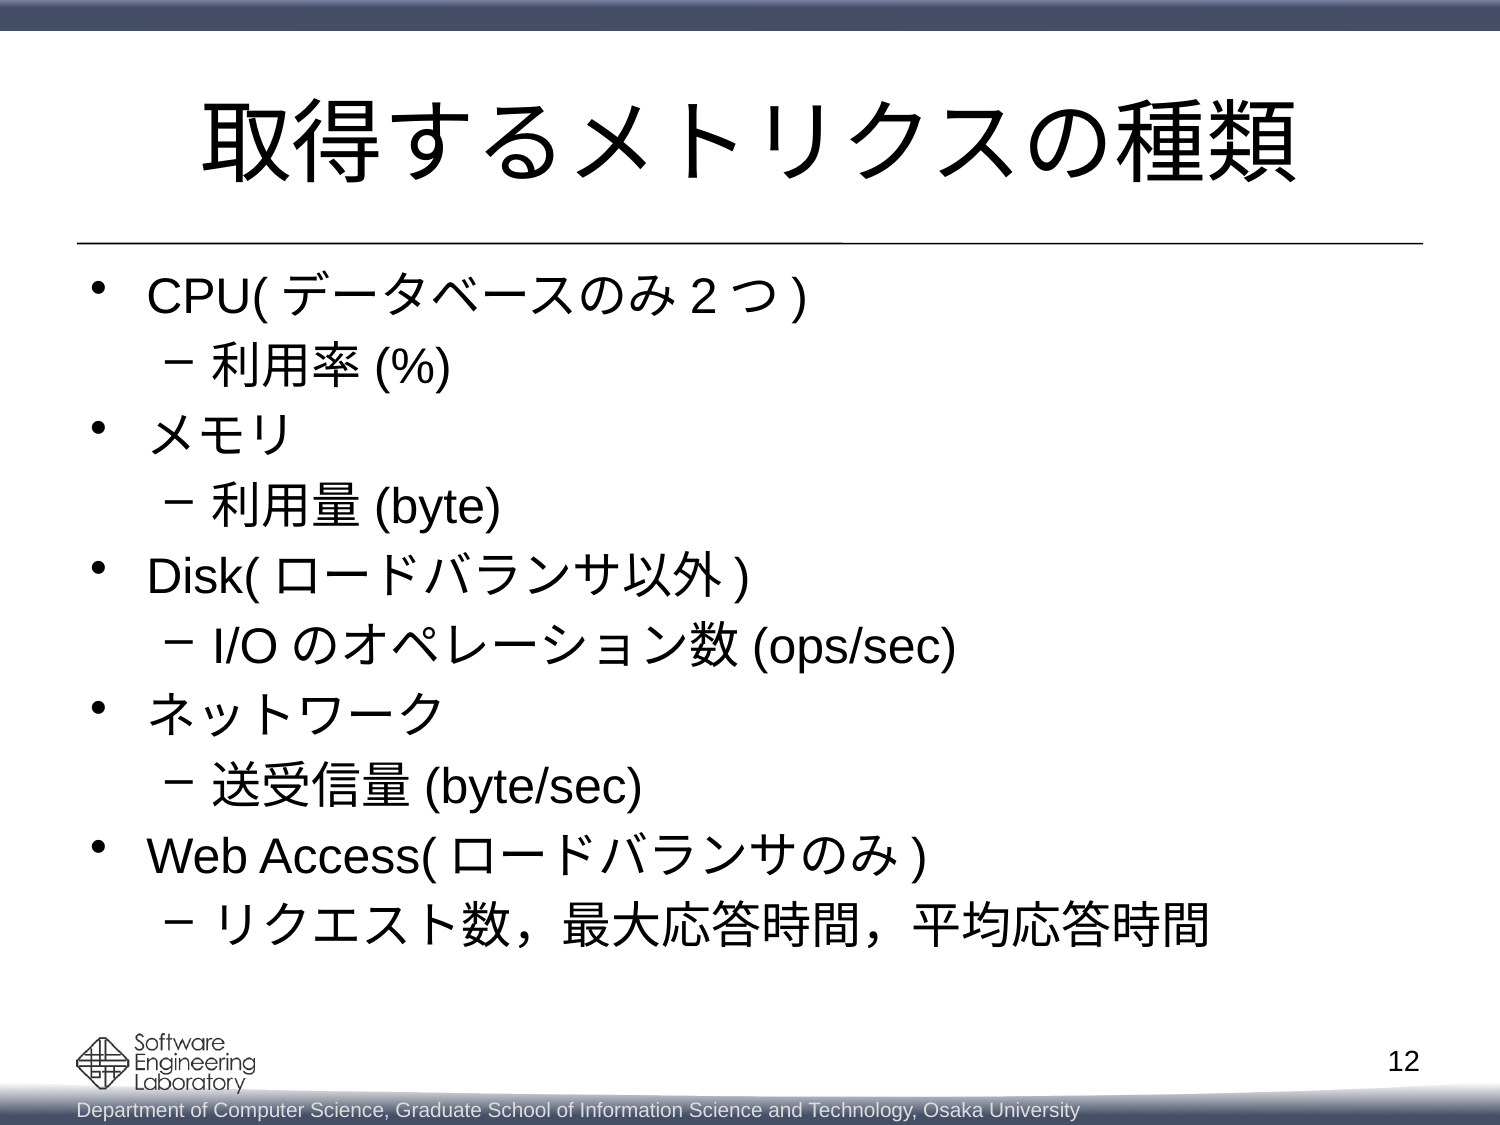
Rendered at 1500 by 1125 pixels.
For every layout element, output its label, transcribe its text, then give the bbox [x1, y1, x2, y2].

list CPU(データベースのみ2つ) 利用率(%) メモリ 利用量(byte) Disk(ロードバランサ以外) I/Oのオペレーション数(ops/sec) ネットワーク 送受信量(byte/sec) Web Access(ロードバランサのみ) リクエスト数，最大応答時間，平均応答時間 [74, 255, 1426, 999]
slide_number 12 [1246, 1034, 1436, 1083]
picture [0, 0, 1500, 31]
picture [0, 1033, 1500, 1125]
title 取得するメトリクスの種類 [74, 44, 1424, 233]
